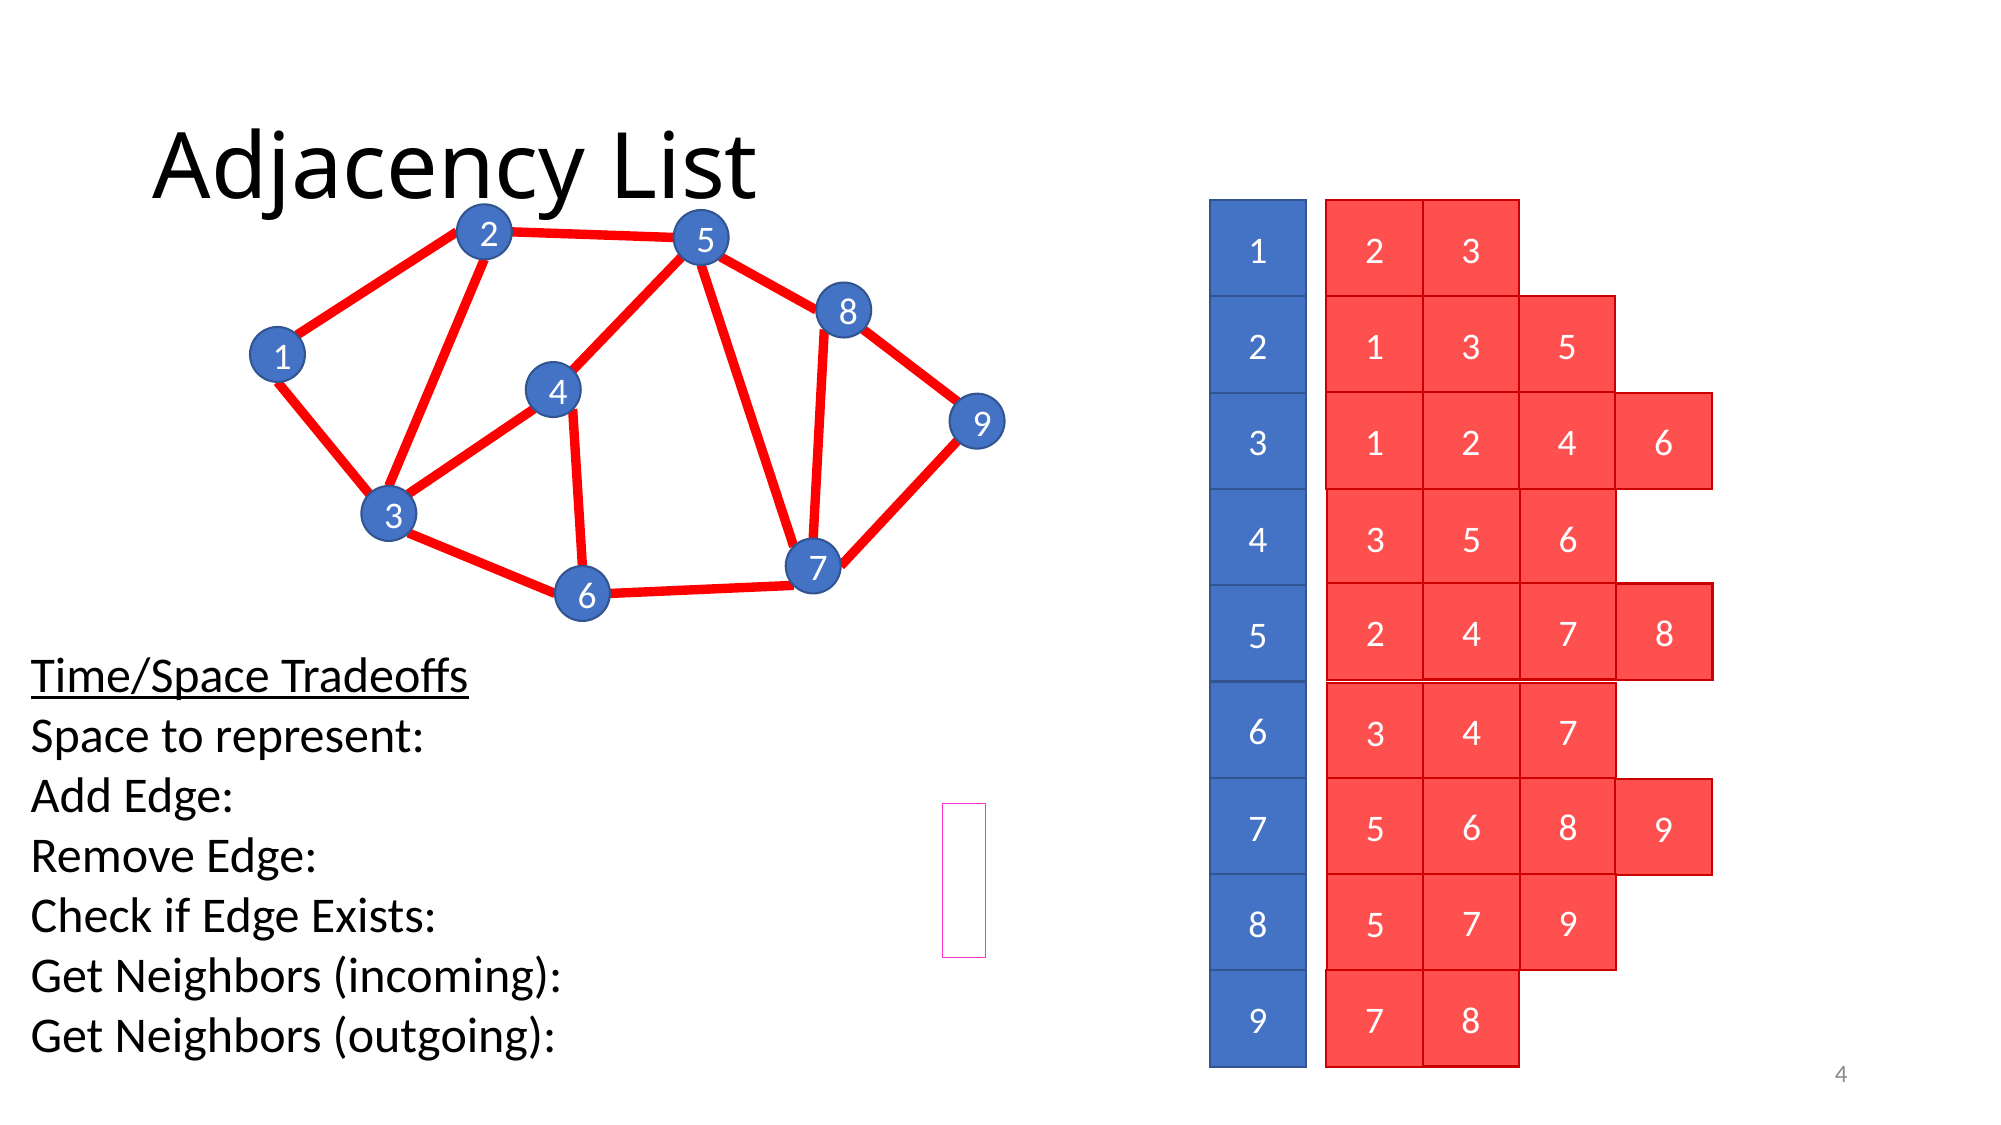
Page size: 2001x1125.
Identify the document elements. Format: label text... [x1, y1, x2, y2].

text_box 3 [1209, 392, 1307, 488]
text_box 2 [1422, 391, 1518, 488]
text_box 6 [1422, 777, 1519, 873]
text_box 5 [1326, 777, 1422, 873]
text_box 6 [1209, 680, 1307, 777]
text_box 3 [1326, 682, 1422, 777]
text_box 1 [1325, 391, 1422, 490]
text_box 9 [1519, 873, 1617, 971]
text_box 4 [1518, 391, 1616, 488]
text_box 7 [1519, 682, 1617, 777]
text_box 9 [1209, 969, 1307, 1068]
text_box 8 [1209, 873, 1307, 969]
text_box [249, 204, 1005, 621]
text_box 5 [1209, 584, 1307, 680]
text_box 2 [1325, 199, 1422, 295]
text_box 3 [1422, 199, 1520, 295]
text_box 9 [1614, 778, 1713, 876]
text_box 8 [1615, 582, 1714, 681]
text_box 2 [1326, 582, 1422, 681]
text_box 4 [1422, 682, 1519, 777]
text_box 8 [1519, 777, 1617, 873]
text_box 2 [1209, 295, 1307, 392]
text_box 3 [1422, 295, 1518, 391]
text_box 7 [1519, 582, 1615, 681]
text_box 7 [1422, 873, 1519, 969]
text_box 8 [1422, 969, 1520, 1068]
title Adjacency List [137, 59, 1863, 278]
text_box 1 [1209, 199, 1307, 295]
text_box 6 [1614, 392, 1713, 490]
text_box 7 [1325, 969, 1422, 1068]
text_box 3 [1326, 488, 1422, 582]
text_box 6 [1519, 488, 1617, 582]
slide_number 4 [1412, 1042, 1863, 1103]
text_box 4 [1209, 488, 1307, 584]
text_box 5 [1518, 295, 1616, 391]
text_box 7 [1209, 777, 1307, 873]
text_box 4 [1422, 582, 1519, 681]
text_box 5 [1422, 488, 1519, 582]
text_box 5 [1326, 873, 1422, 969]
text_box 1 [1325, 295, 1422, 391]
